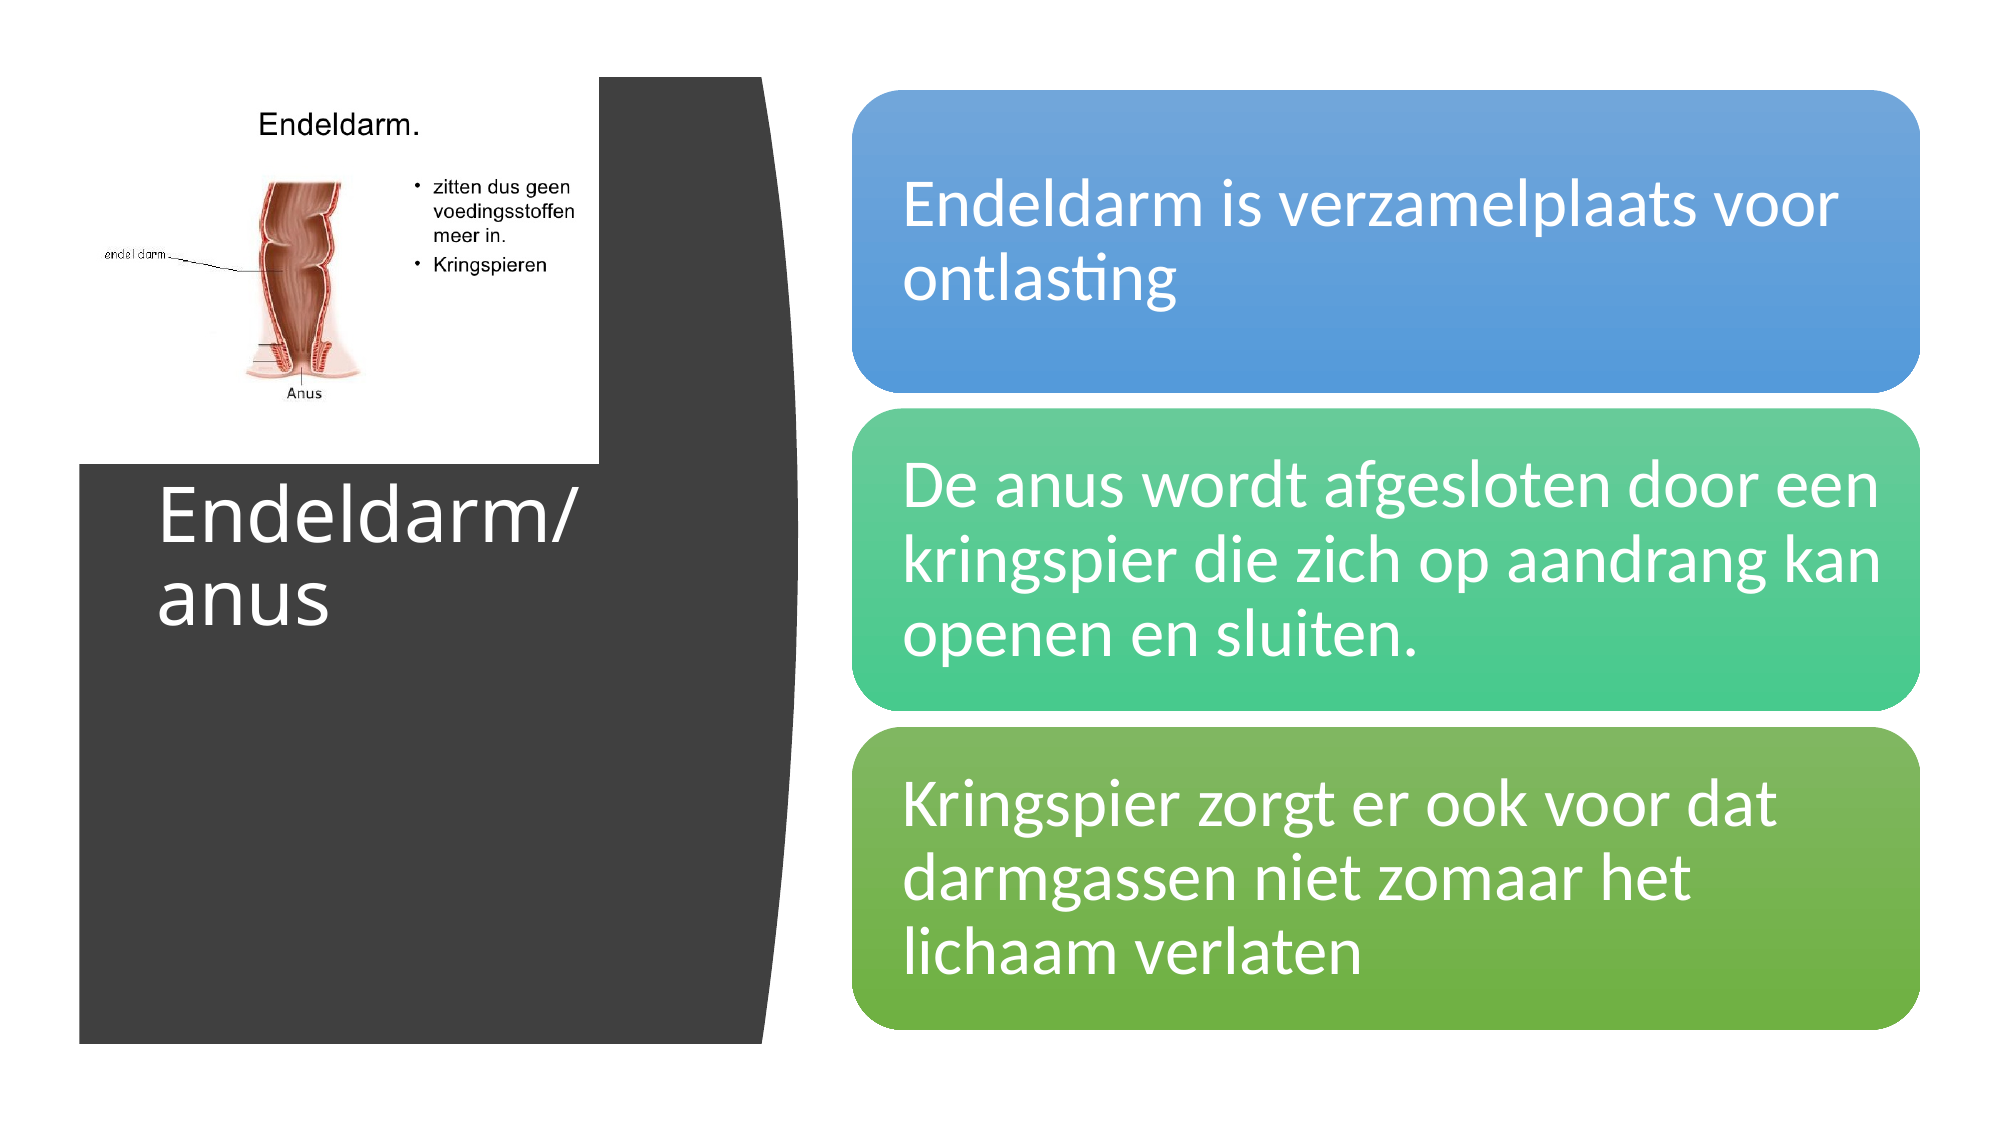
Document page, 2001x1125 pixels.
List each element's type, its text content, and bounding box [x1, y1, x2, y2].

picture [79, 74, 599, 464]
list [852, 77, 1921, 1043]
text_box [78, 76, 800, 1045]
title Endeldarm/anus [141, 166, 702, 953]
